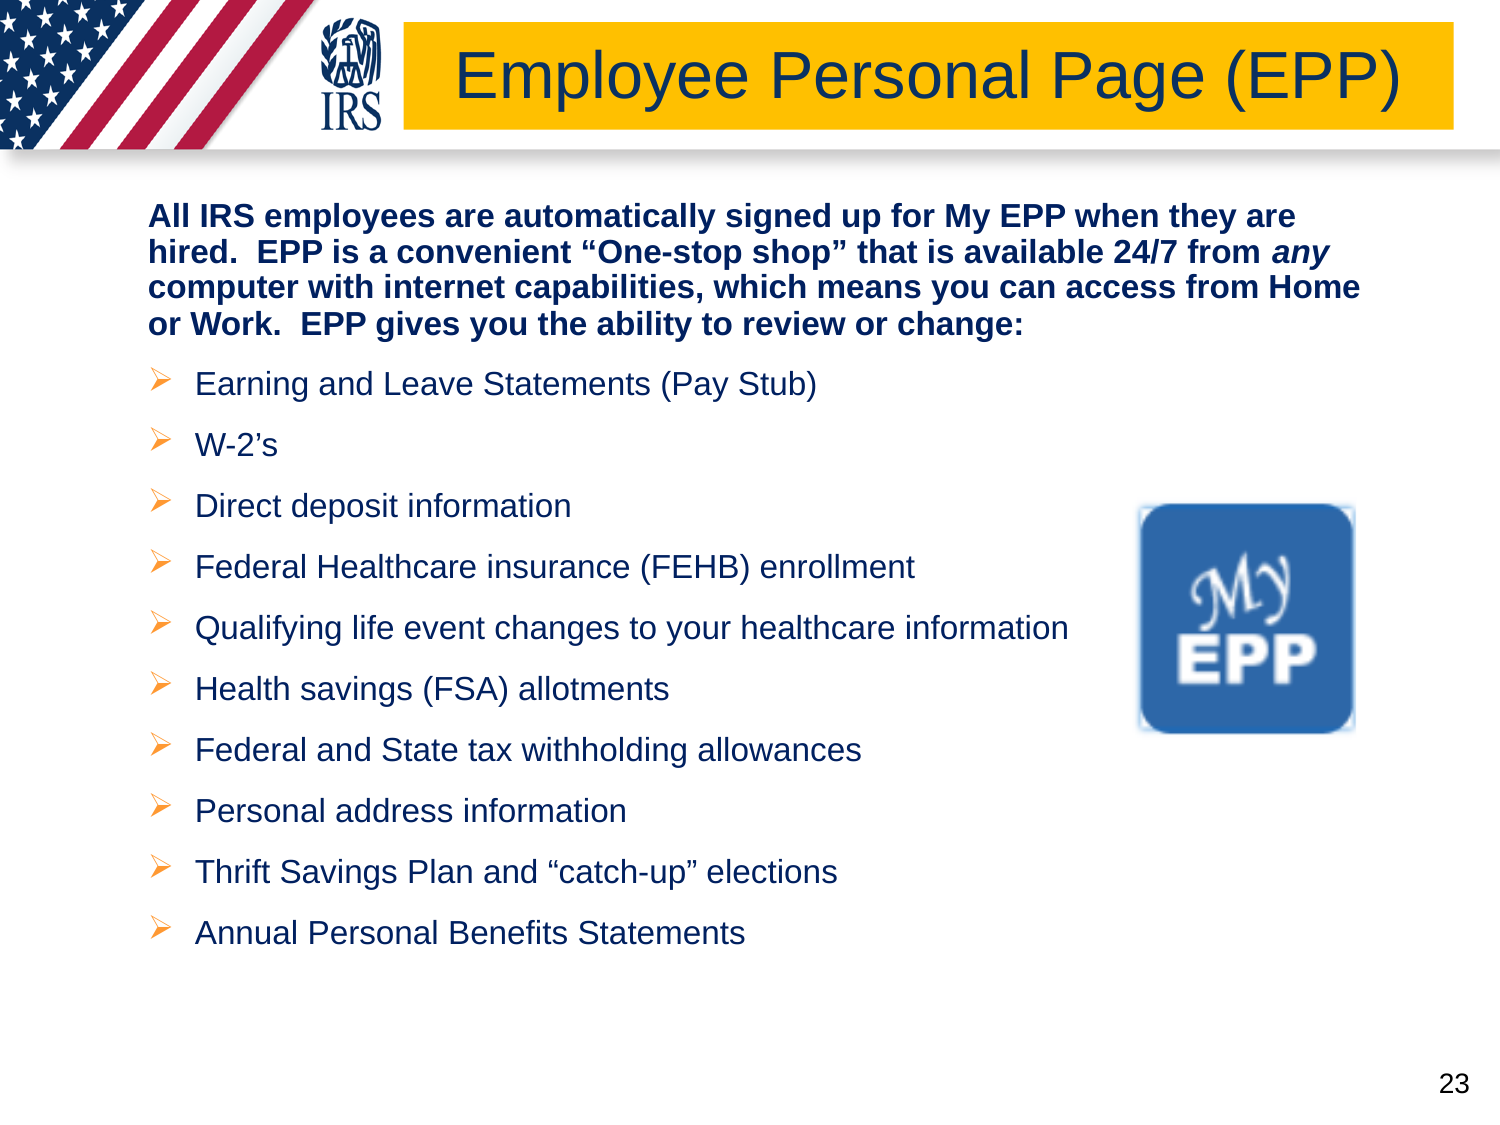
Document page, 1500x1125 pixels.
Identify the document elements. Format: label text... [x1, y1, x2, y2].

title Employee Personal Page (EPP) [403, 25, 1454, 130]
slide_number 23 [1417, 1052, 1492, 1113]
picture [0, 0, 1500, 1125]
list All IRS employees are automatically signed up for My EPP when they are hired. EPP is a convenient “One-stop shop” that is available 24/7 from any computer with internet capabilities, which means you can access from Home or Work. EPP gives you the ability to review or change: Earning and Leave Statements (Pay Stub) W-2’s Direct deposit information Federal Healthcare insurance (FEHB) enrollment Qualifying life event changes to your healthcare information Health savings (FSA) allotments Federal and State tax withholding allowances Personal address information Thrift Savings Plan and “catch-up” elections Annual Personal Benefits Statements [132, 191, 1403, 1021]
